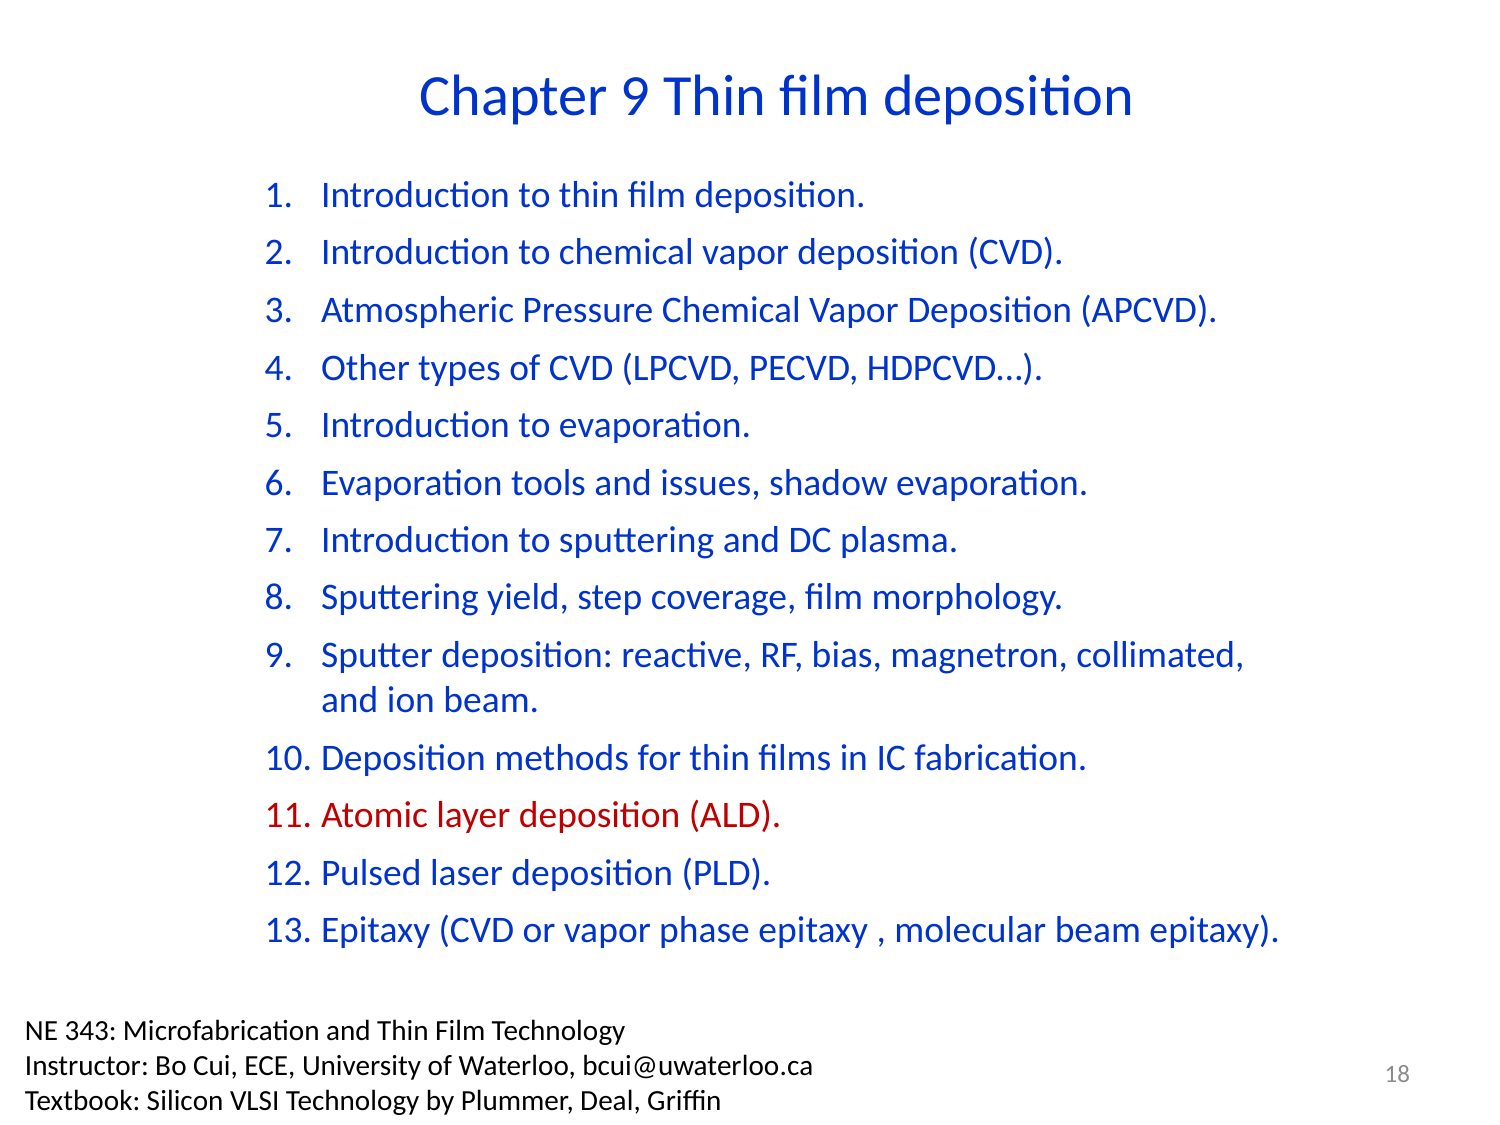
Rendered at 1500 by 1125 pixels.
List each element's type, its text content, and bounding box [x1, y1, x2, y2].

text_box Chapter 9 Thin film deposition [404, 50, 1149, 135]
slide_number 18 [1074, 1042, 1425, 1103]
text_box Introduction to thin film deposition. Introduction to chemical vapor deposition (CVD). Atmospheric Pressure Chemical Vapor Deposition (APCVD). Other types of CVD (LPCVD, PECVD, HDPCVD…). Introduction to evaporation. Evaporation tools and issues, shadow evaporation. Introduction to sputtering and DC plasma. Sputtering yield, step coverage, film morphology. Sputter deposition: reactive, RF, bias, magnetron, collimated, and ion beam. Deposition methods for thin films in IC fabrication. Atomic layer deposition (ALD). Pulsed laser deposition (PLD). Epitaxy (CVD or vapor phase epitaxy , molecular beam epitaxy). [249, 162, 1313, 958]
text_box NE 343: Microfabrication and Thin Film Technology Instructor: Bo Cui, ECE, University of Waterloo, bcui@uwaterloo.ca Textbook: Silicon VLSI Technology by Plummer, Deal, Griffin [10, 1003, 829, 1124]
